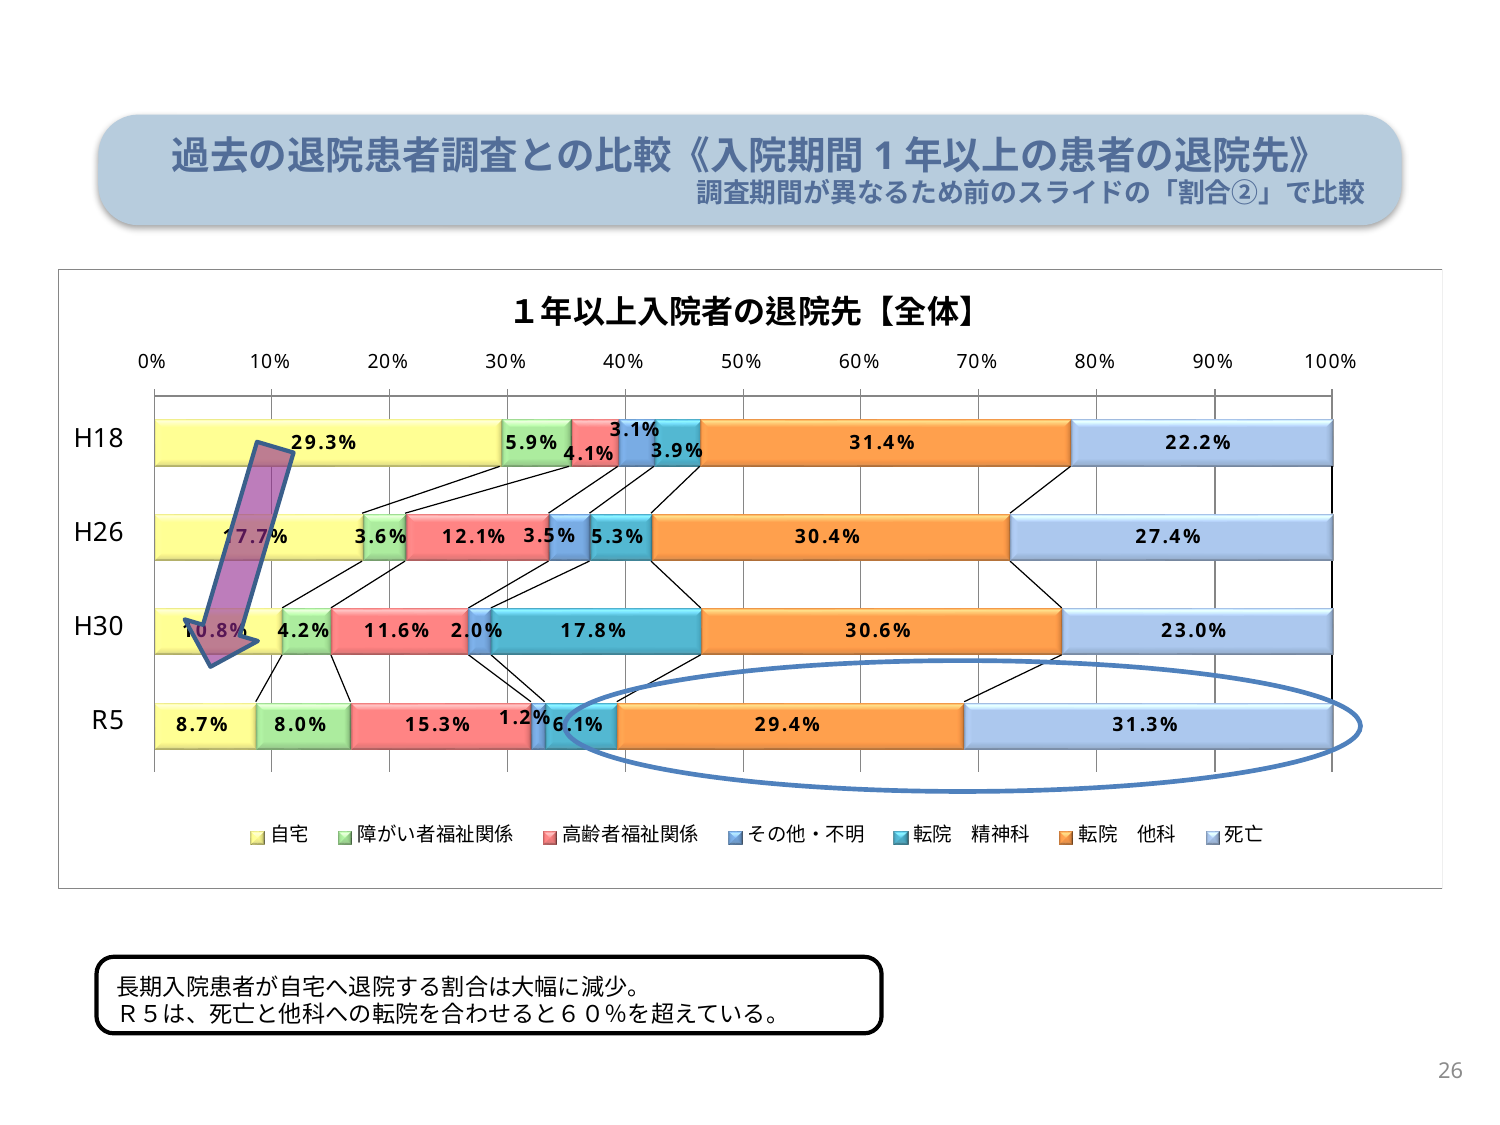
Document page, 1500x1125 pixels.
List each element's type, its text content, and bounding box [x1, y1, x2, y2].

slide_number 26 [1128, 1048, 1478, 1125]
text_box 過去の退院患者調査との比較《入院期間1年以上の患者の退院先》 調査期間が異なるため前のスライドの「割合②」で比較 [98, 114, 1402, 226]
text_box 長期入院患者が自宅へ退院する割合は大幅に減少。 Ｒ５は、死亡と他科への転院を合わせると６０％を超えている。 [94, 954, 884, 1036]
picture [57, 267, 1443, 889]
